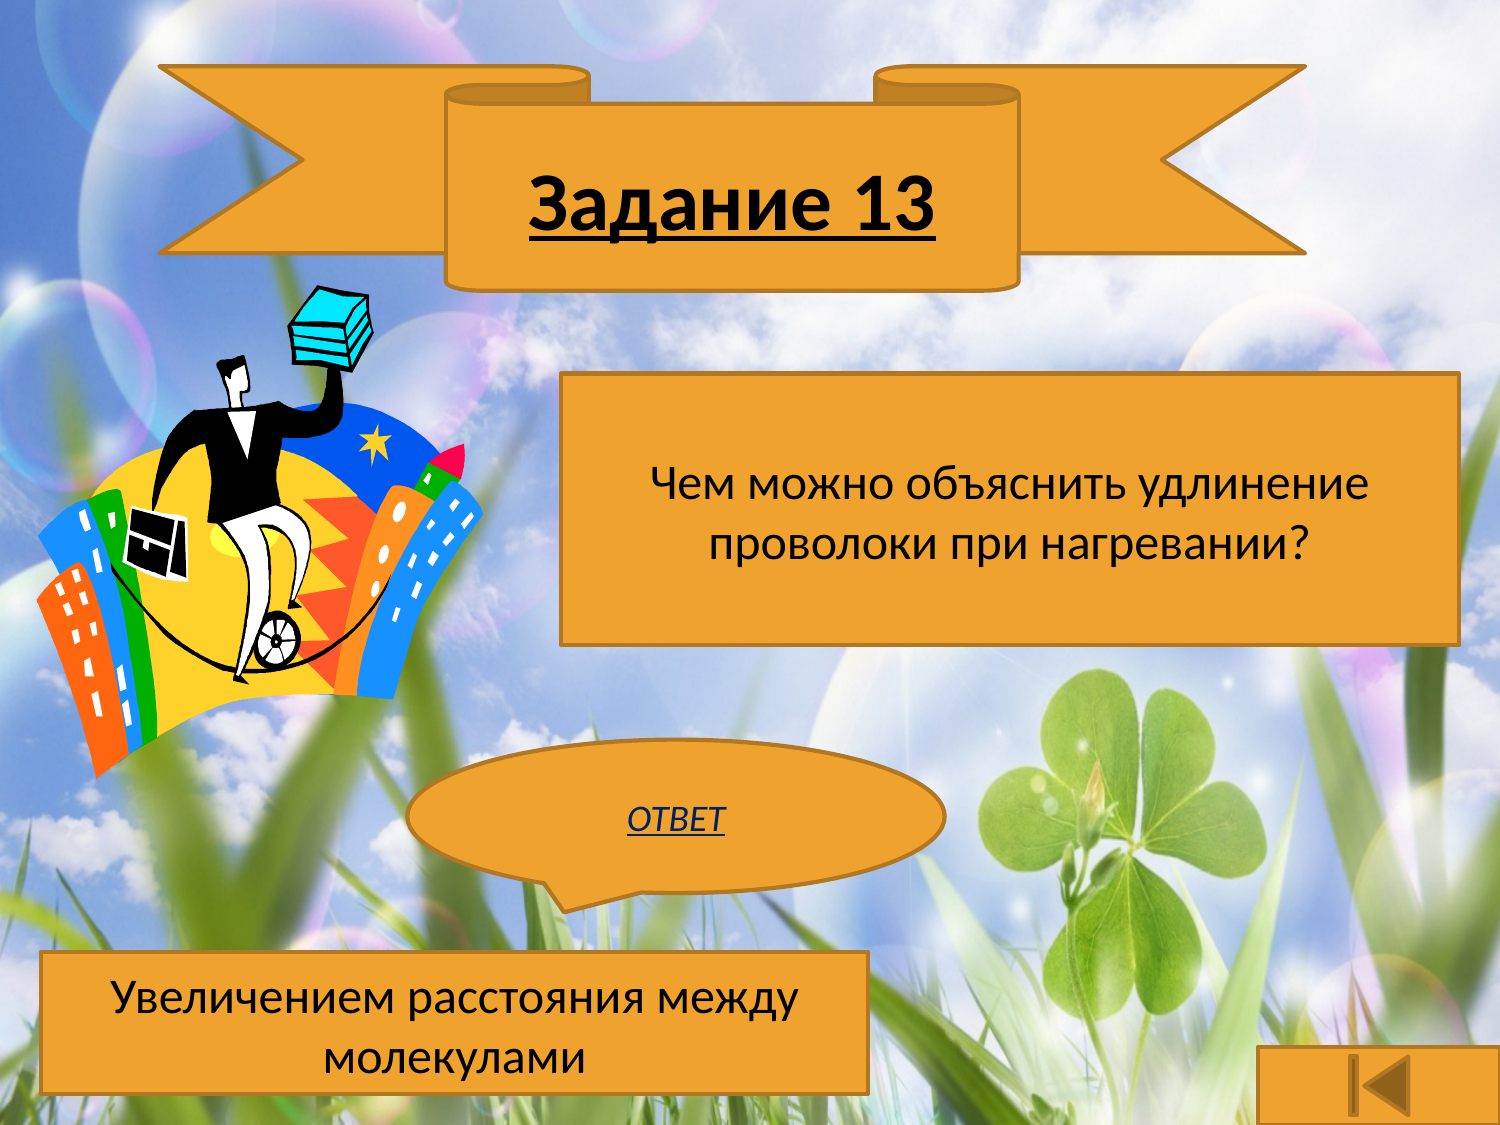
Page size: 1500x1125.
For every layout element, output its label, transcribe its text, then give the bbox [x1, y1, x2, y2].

text_box ОТВЕТ [405, 737, 947, 915]
text_box Чем можно объяснить удлинение проволоки при нагревании? [559, 371, 1461, 647]
text_box [1256, 1045, 1500, 1125]
text_box Увеличением расстояния между молекулами [39, 950, 870, 1096]
picture [0, 0, 1500, 1125]
text_box Задание 13 [157, 64, 1308, 293]
